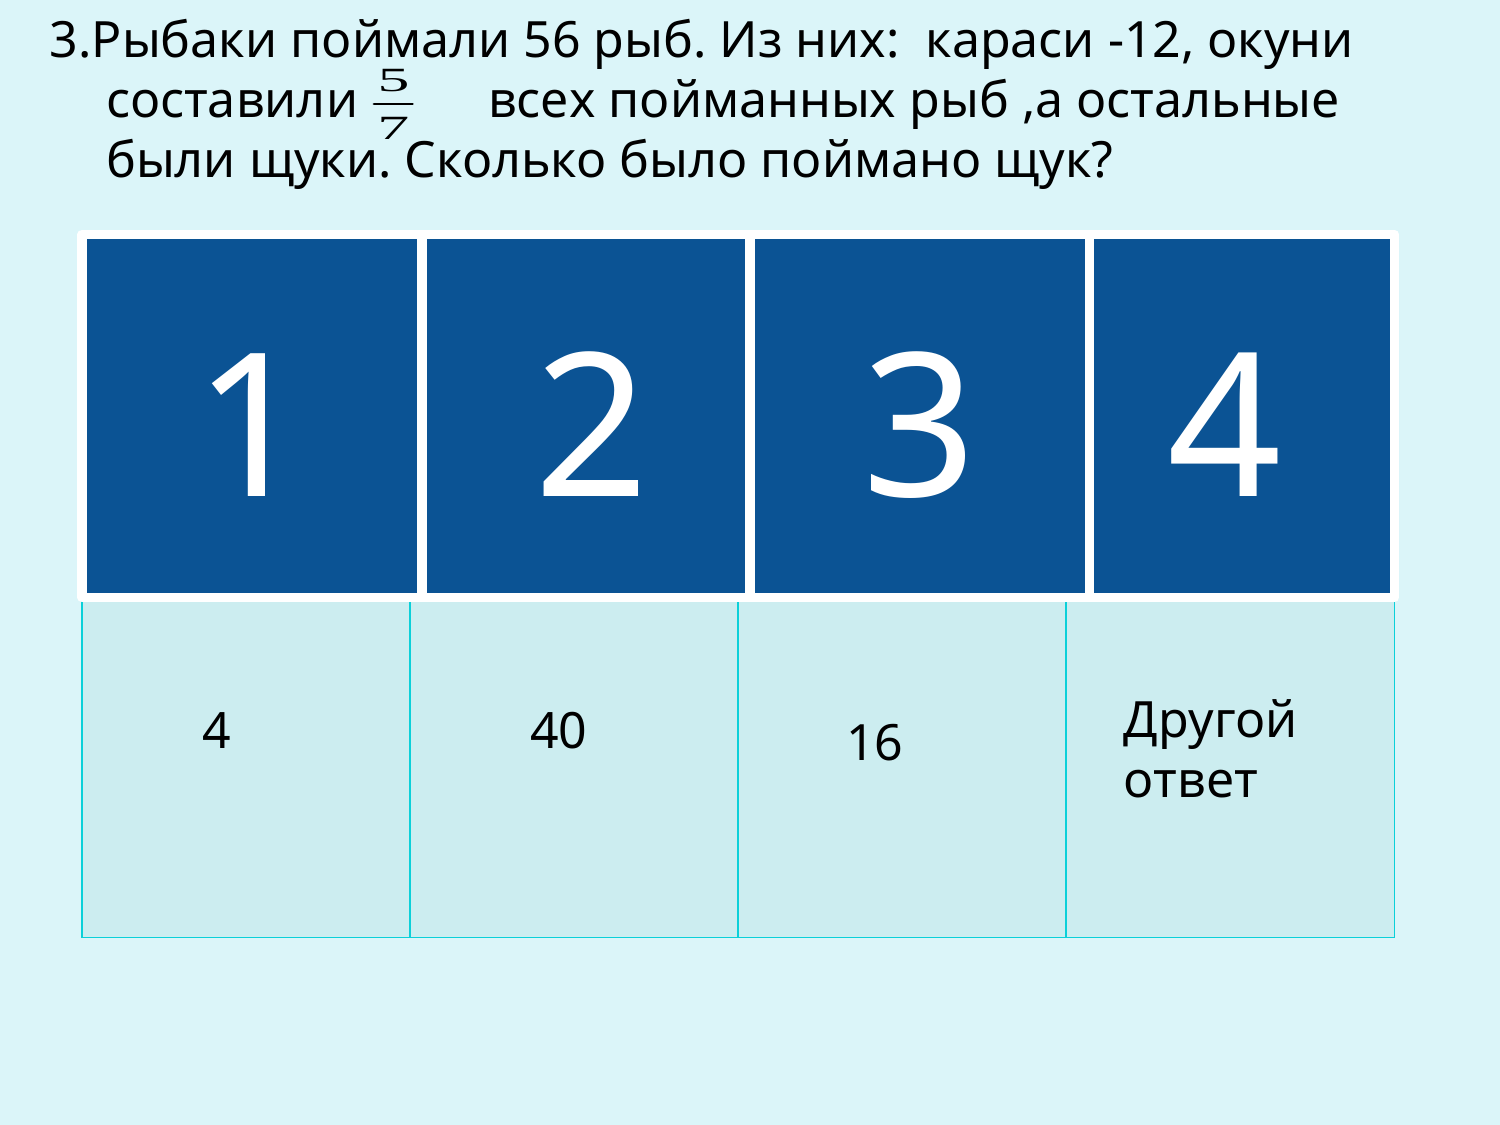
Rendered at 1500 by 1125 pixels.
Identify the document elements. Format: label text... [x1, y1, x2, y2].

text_box 40 [515, 691, 602, 767]
text_box 1 [79, 231, 419, 601]
picture [1101, 280, 1294, 524]
picture [187, 269, 336, 530]
text_box 4 [1092, 231, 1398, 601]
picture [820, 280, 1012, 524]
table_cell [83, 601, 409, 937]
text_box 2 [419, 231, 748, 601]
text_box 3 [747, 231, 1093, 601]
picture [468, 269, 661, 512]
text_box 3.Рыбаки поймали 56 рыб. Из них: караси -12, окуни составили всех пойманных рыб ,а остальные были щуки. Сколько было поймано щук? [35, 0, 1477, 195]
text_box 16 [831, 703, 919, 778]
table_cell [1067, 601, 1394, 937]
table_cell [411, 601, 737, 937]
text_box Другой ответ [1109, 679, 1313, 815]
table_cell [739, 601, 1065, 937]
text_box 4 [187, 691, 246, 767]
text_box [362, 58, 428, 147]
